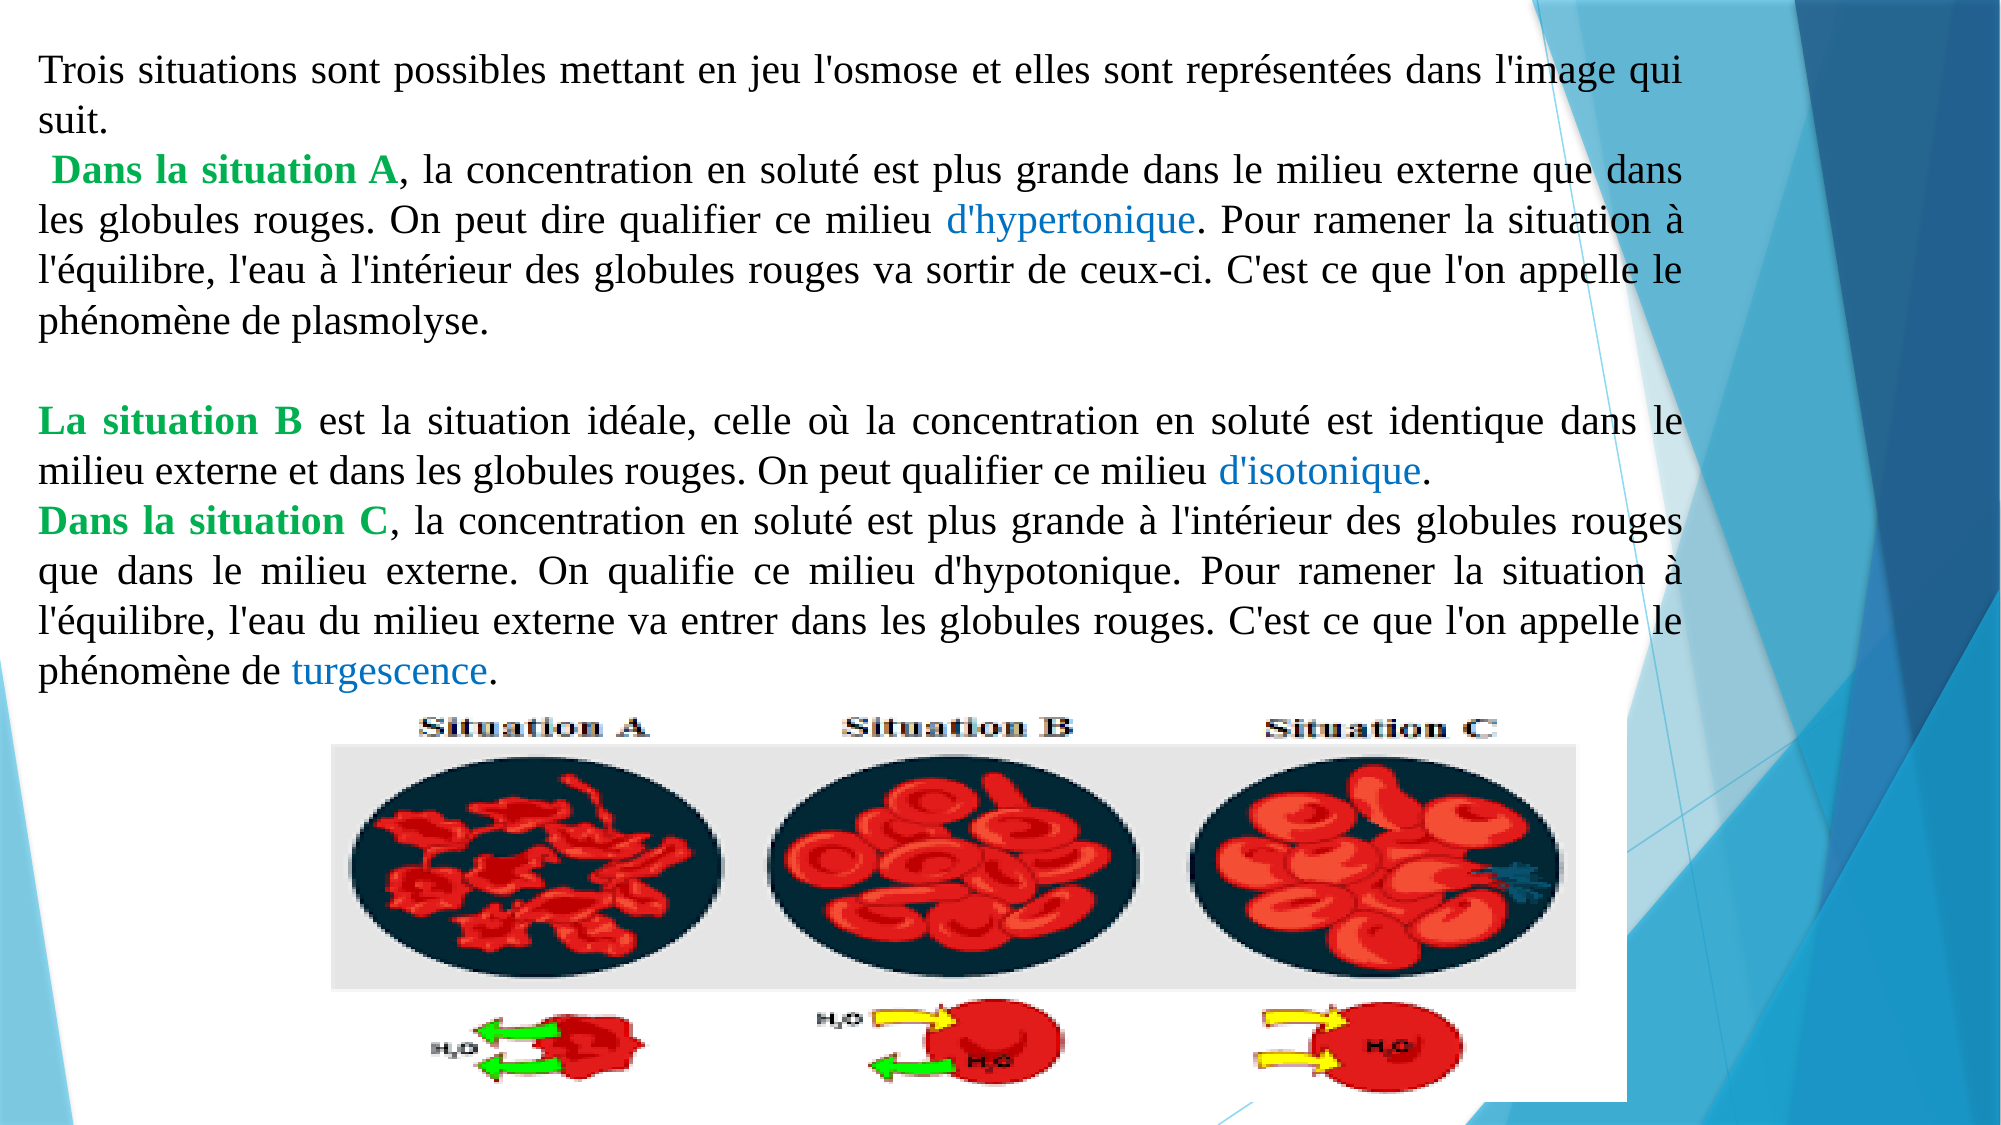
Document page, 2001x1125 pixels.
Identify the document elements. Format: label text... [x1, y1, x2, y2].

text_box Trois situations sont possibles mettant en jeu l'osmose et elles sont représentées dans l'image qui suit. Dans la situation A, la concentration en soluté est plus grande dans le milieu externe que dans les globules rouges. On peut dire qualifier ce milieu d'hypertonique. Pour ramener la situation à l'équilibre, l'eau à l'intérieur des globules rouges va sortir de ceux-ci. C'est ce que l'on appelle le phénomène de plasmolyse. La situation B est la situation idéale, celle où la concentration en soluté est identique dans le milieu externe et dans les globules rouges. On peut qualifier ce milieu d'isotonique. Dans la situation C, la concentration en soluté est plus grande à l'intérieur des globules rouges que dans le milieu externe. On qualifie ce milieu d'hypotonique. Pour ramener la situation à l'équilibre, l'eau du milieu externe va entrer dans les globules rouges. C'est ce que l'on appelle le phénomène de turgescence. [23, 34, 1700, 800]
picture [301, 704, 1628, 1103]
